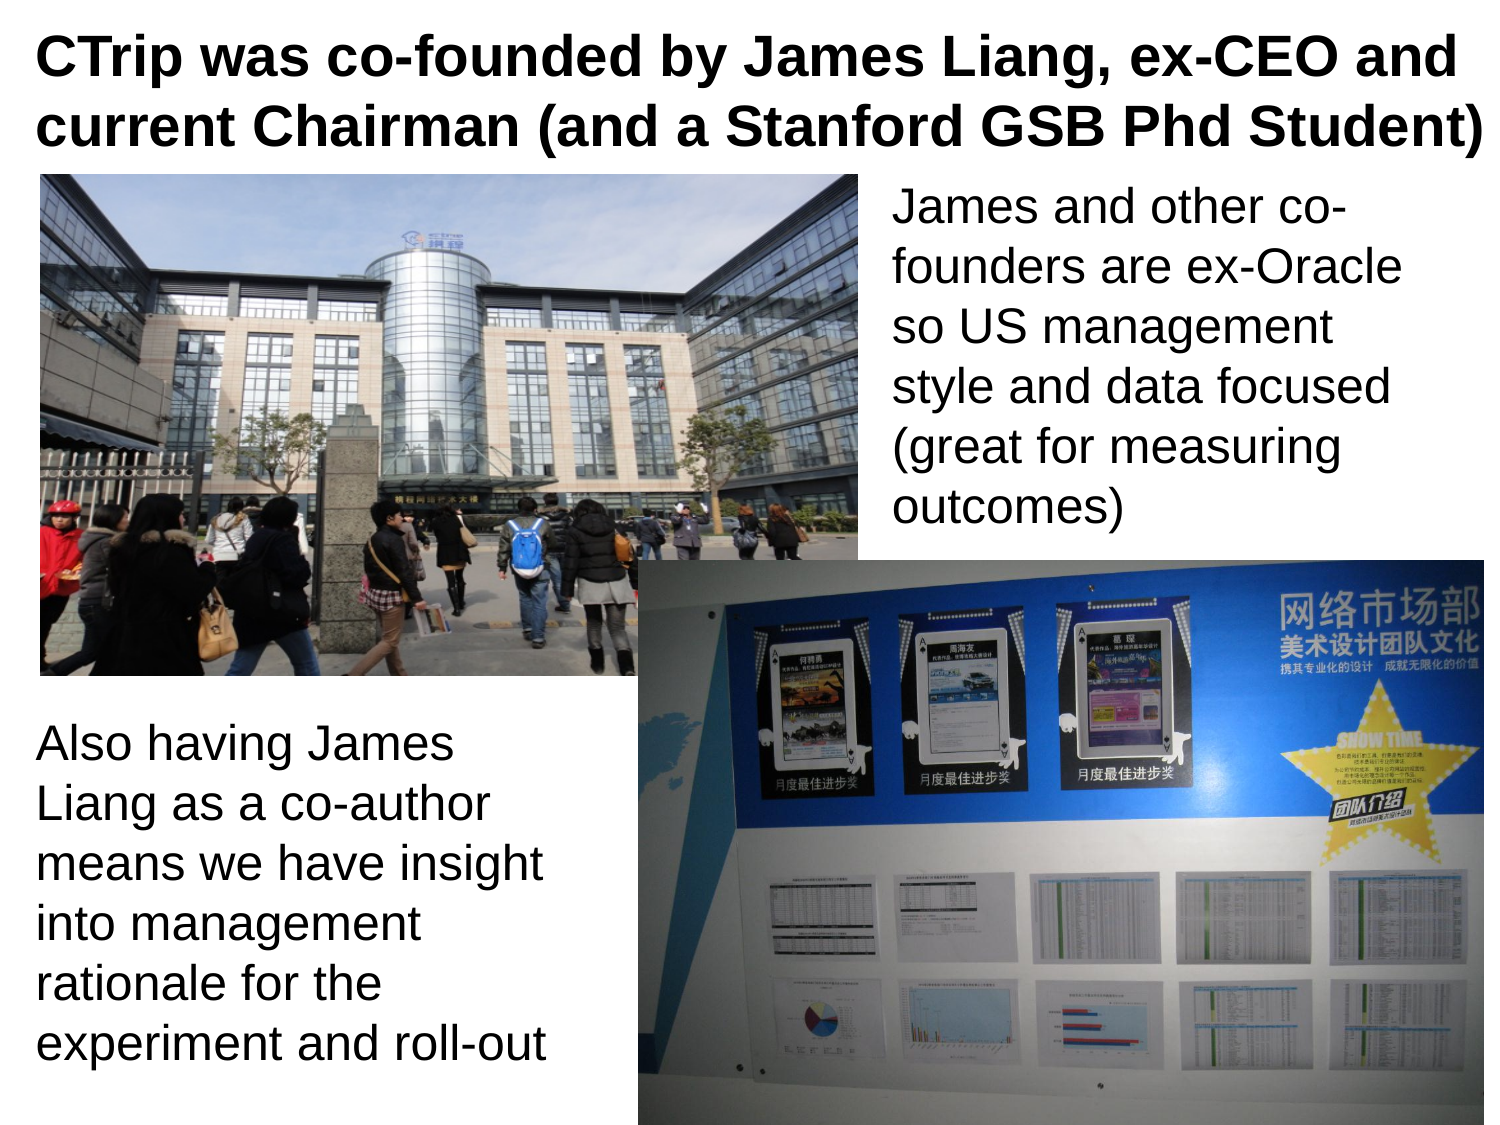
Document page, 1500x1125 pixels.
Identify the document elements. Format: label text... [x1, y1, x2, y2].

picture [40, 174, 1485, 1125]
list James and other co-founders are ex-Oracle so US management style and data focused (great for measuring outcomes) [877, 166, 1453, 559]
text_box Also having James Liang as a co-author means we have insight into management rationale for the experiment and roll-out [20, 703, 596, 1041]
title CTrip was co-founded by James Liang, ex-CEO and current Chairman (and a Stanford GSB Phd Student) [20, 10, 1500, 143]
